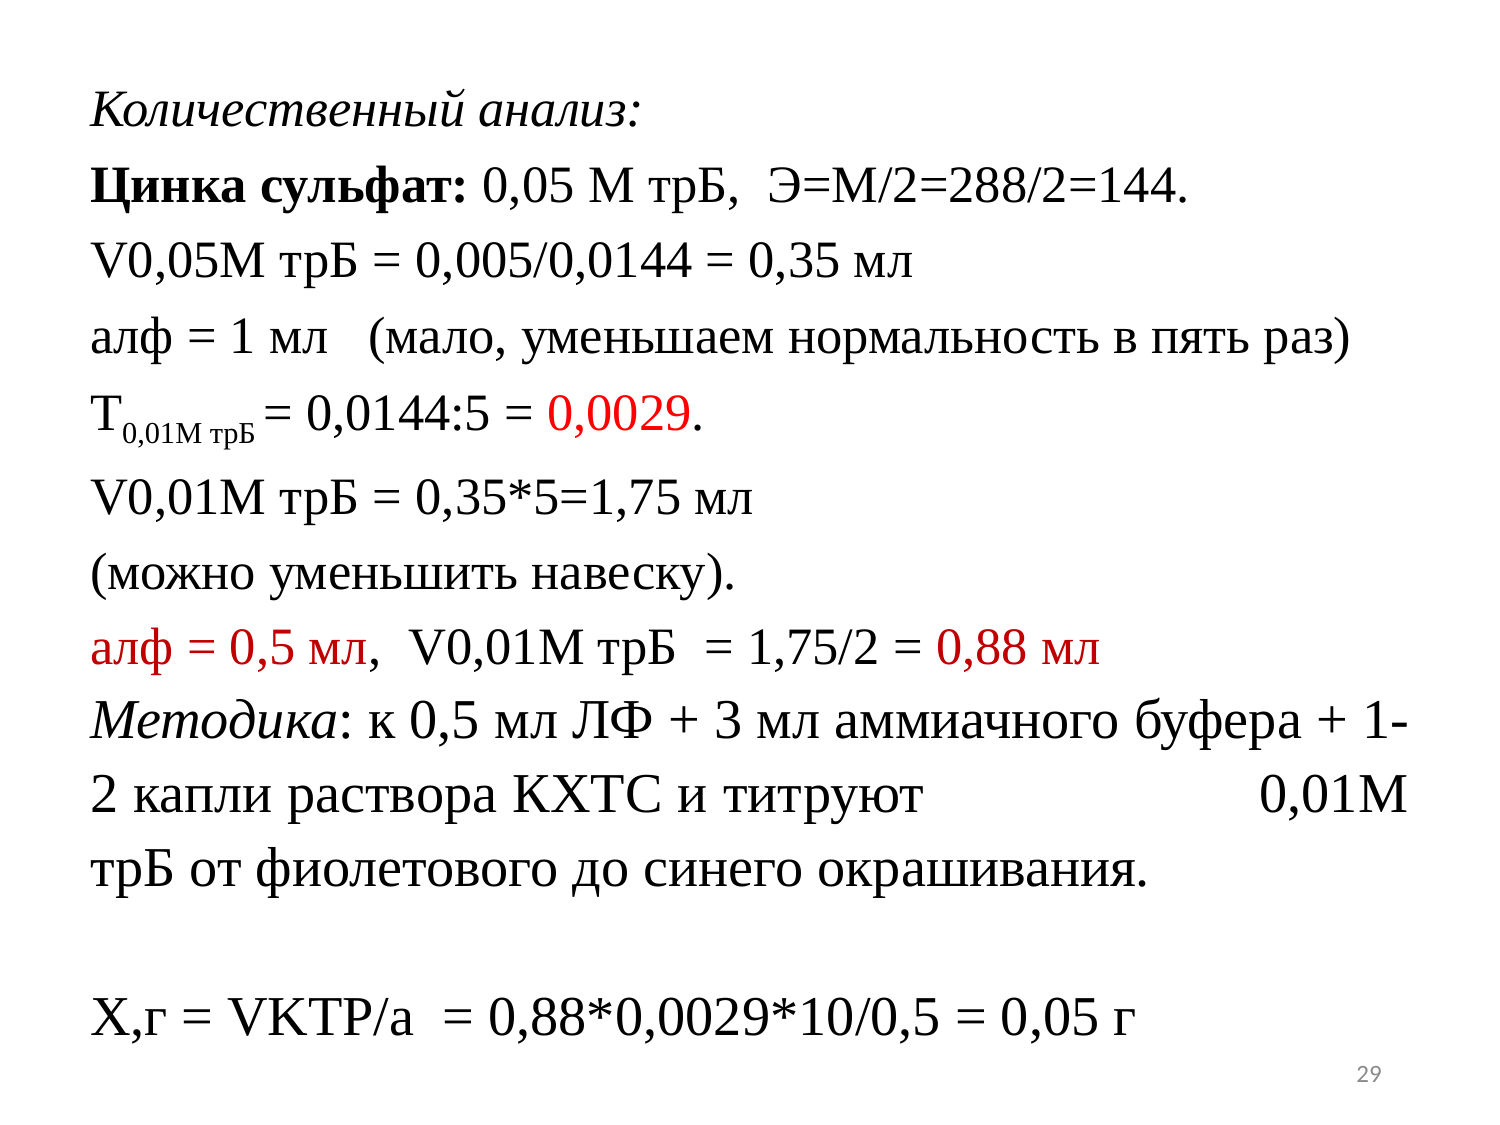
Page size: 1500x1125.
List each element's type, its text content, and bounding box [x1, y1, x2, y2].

list Количественный анализ: Цинка сульфат: 0,05 М трБ, Э=М/2=288/2=144. V0,05М трБ = 0,005/0,0144 = 0,35 мл алф = 1 мл (мало, уменьшаем нормальность в пять раз) Т0,01М трБ = 0,0144:5 = 0,0029. V0,01М трБ = 0,35*5=1,75 мл (можно уменьшить навеску). алф = 0,5 мл, V0,01М трБ = 1,75/2 = 0,88 мл Методика: к 0,5 мл ЛФ + 3 мл аммиачного буфера + 1-2 капли раствора КХТС и титруют 0,01М трБ от фиолетового до синего окрашивания. X,г = VKTP/a = 0,88*0,0029*10/0,5 = 0,05 г [75, 54, 1425, 1071]
slide_number 29 [1059, 1042, 1397, 1103]
